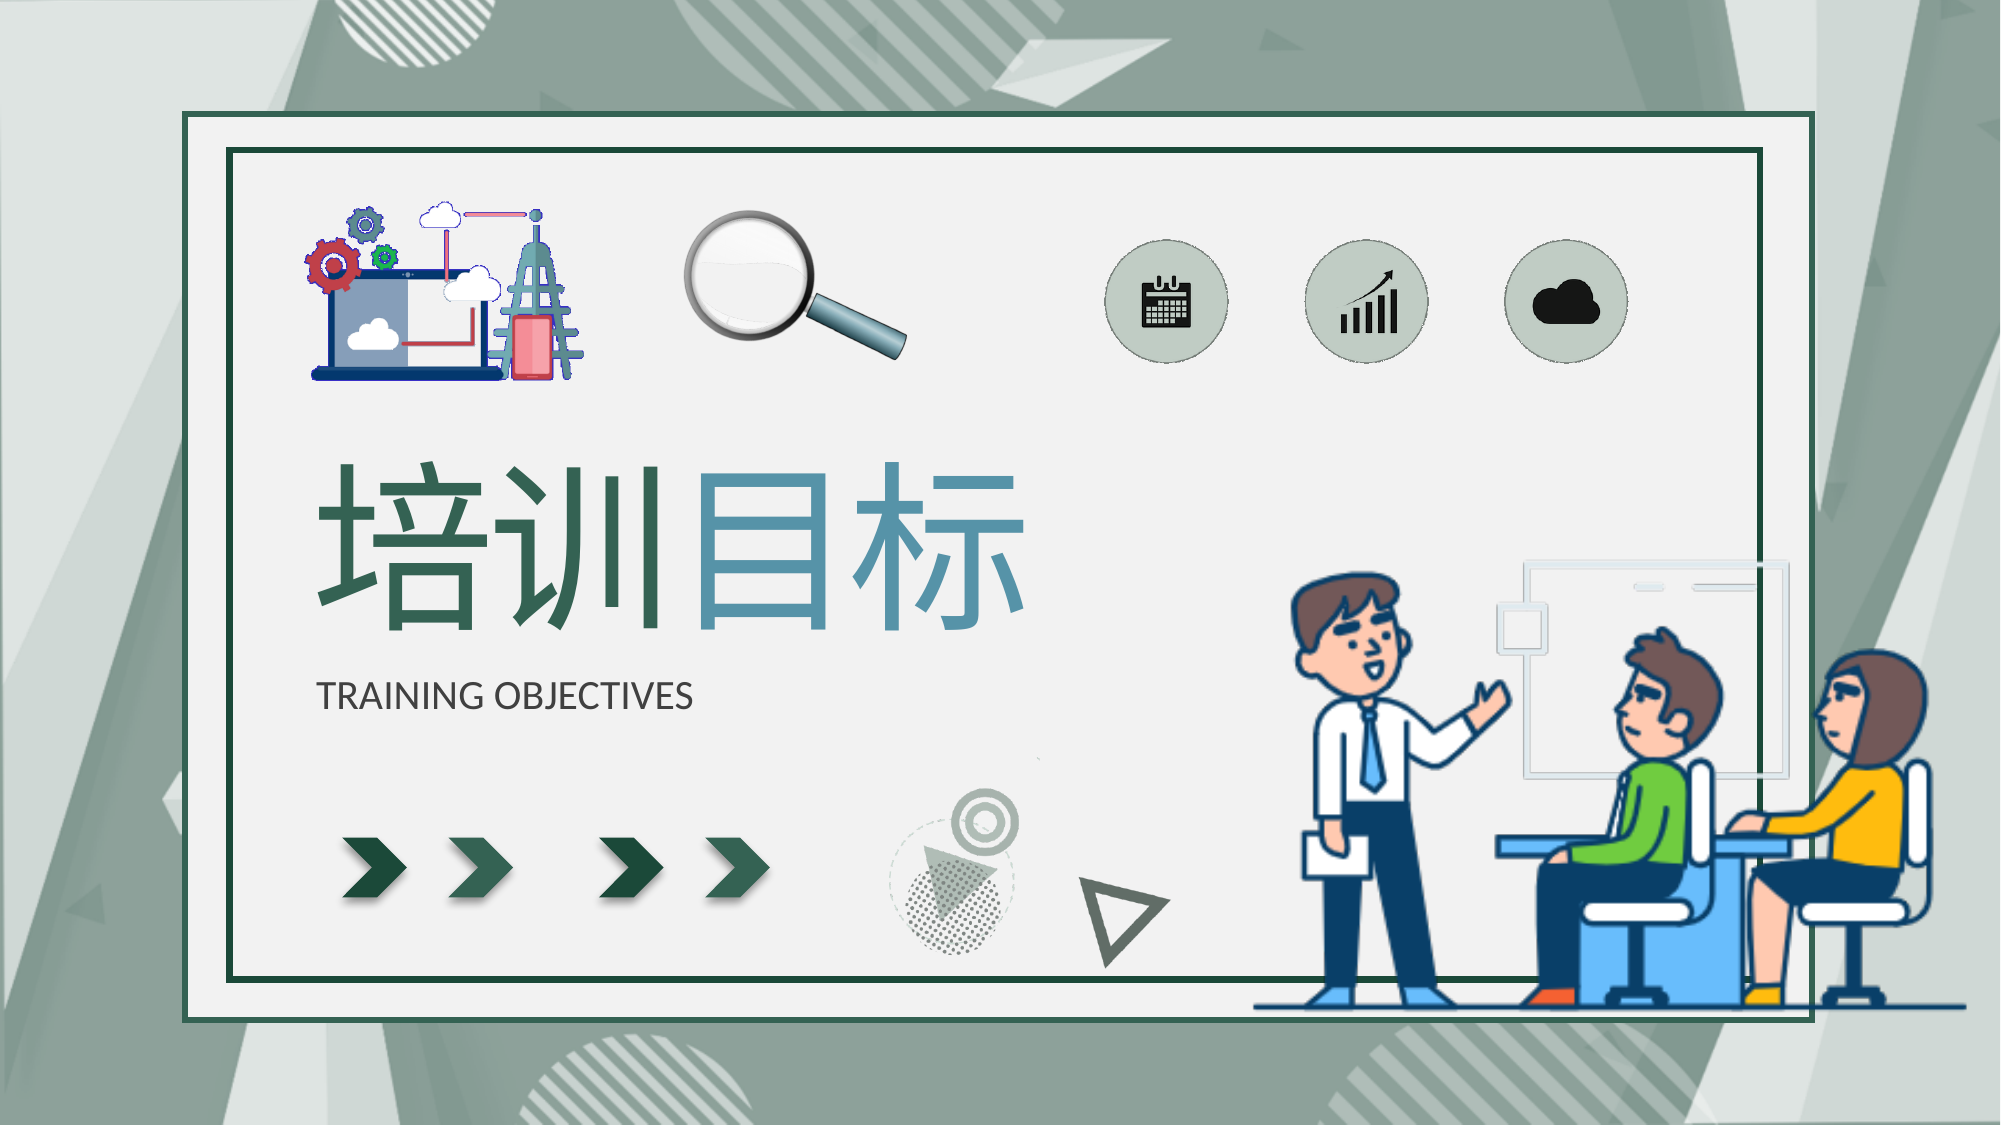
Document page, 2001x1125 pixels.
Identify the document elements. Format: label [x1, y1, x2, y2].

text_box [184, 113, 1180, 1021]
text_box [342, 837, 514, 898]
text_box [228, 149, 1180, 980]
picture [1004, 212, 1694, 404]
text_box [297, 425, 1257, 726]
picture [273, 113, 612, 452]
text_box [612, 113, 1813, 442]
text_box [598, 837, 770, 898]
picture [846, 442, 2001, 1035]
picture [664, 169, 913, 422]
text_box [612, 149, 1761, 442]
